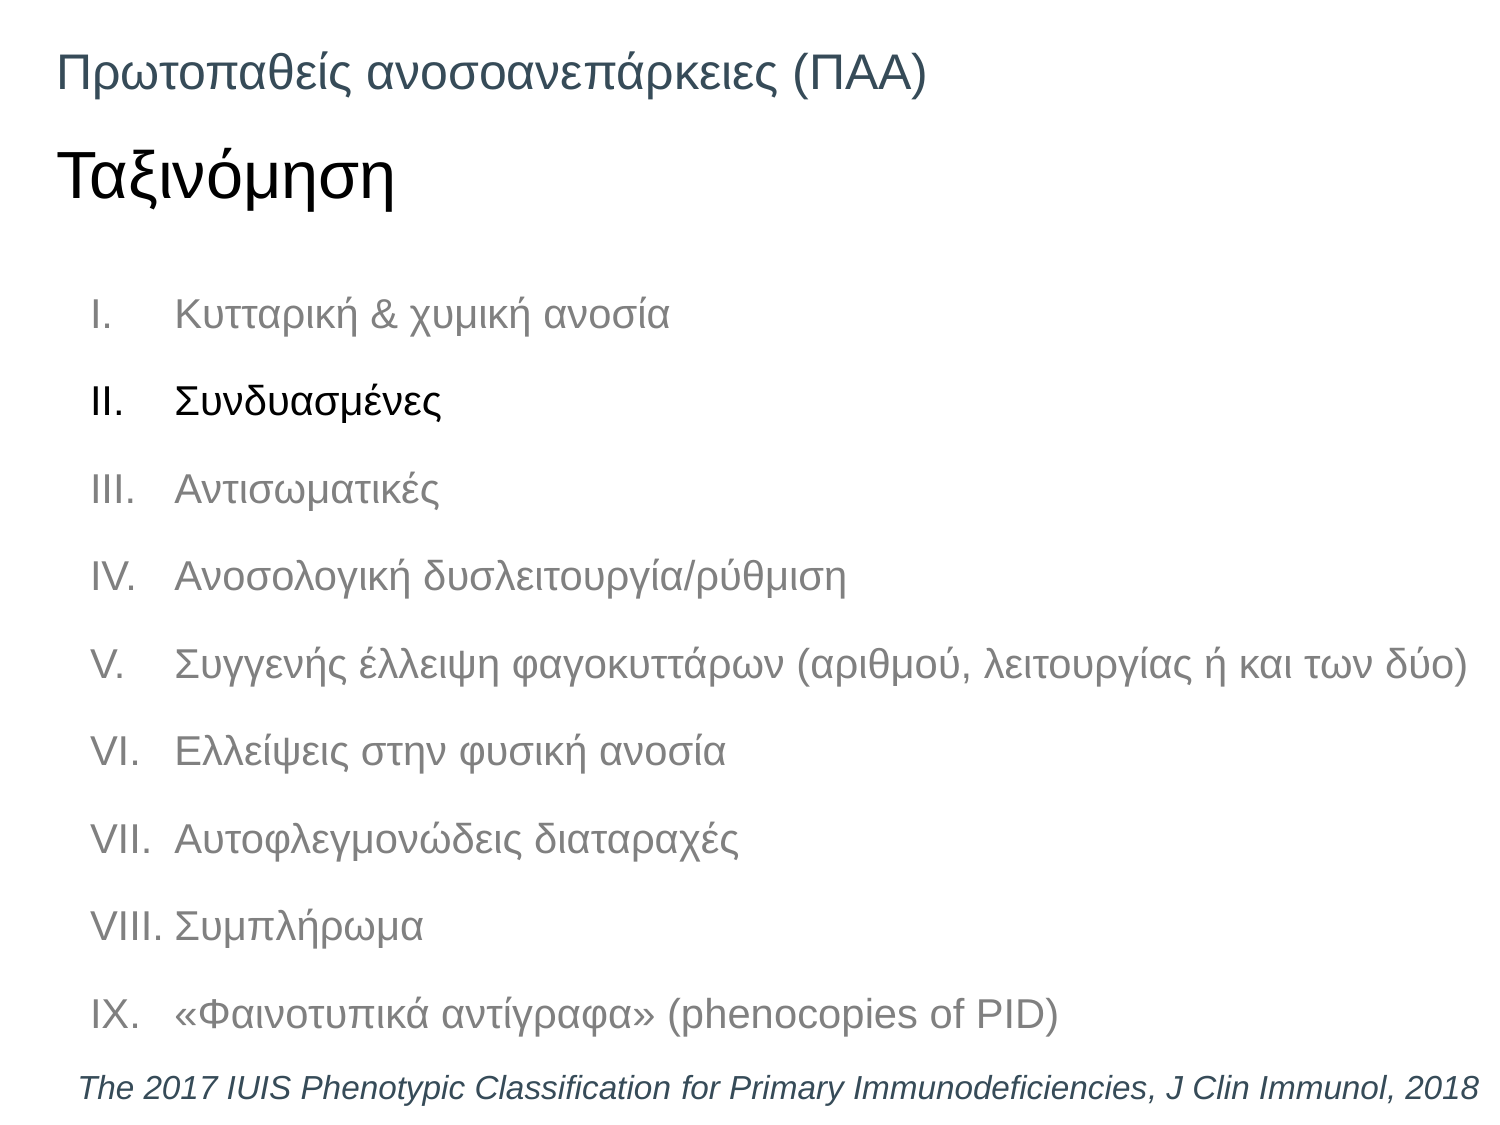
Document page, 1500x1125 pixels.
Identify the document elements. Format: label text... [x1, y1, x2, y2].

text_box The 2017 IUIS Phenotypic Classification for Primary Immunodeficiencies, J Clin Immunol, 2018 [29, 1058, 1495, 1114]
list Κυτταρική & χυμική ανοσία Συνδυασμένες Αντισωματικές Ανοσολογική δυσλειτουργία/ρύθμιση Συγγενής έλλειψη φαγοκυττάρων (αριθμού, λειτουργίας ή και των δύο) Ελλείψεις στην φυσική ανοσία Αυτοφλεγμονώδεις διαταραχές Συμπλήρωμα «Φαινοτυπικά αντίγραφα» (phenocopies of PID) [74, 278, 1500, 996]
title Πρωτοπαθείς ανοσοανεπάρκειες (ΠΑΑ) Ταξινόμηση [41, 18, 1500, 209]
